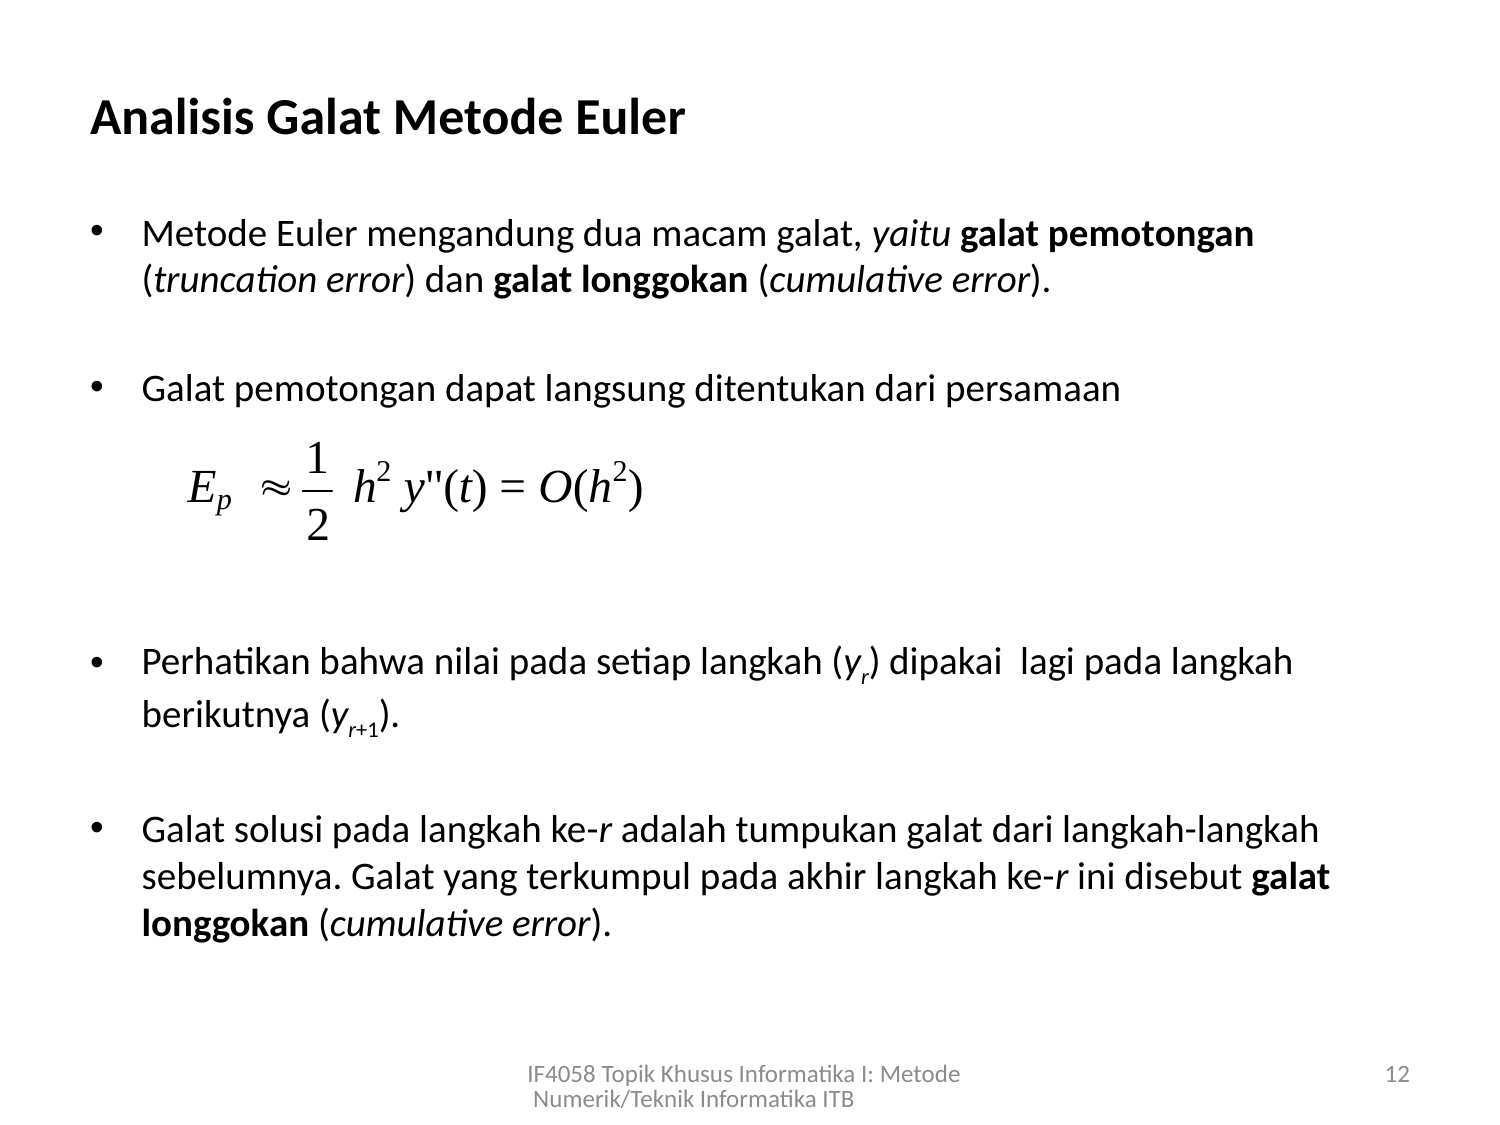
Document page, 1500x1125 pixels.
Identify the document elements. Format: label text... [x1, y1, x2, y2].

footer IF4058 Topik Khusus Informatika I: Metode Numerik/Teknik Informatika ITB [512, 1042, 988, 1103]
list Analisis Galat Metode Euler Metode Euler mengandung dua macam galat, yaitu galat pemotongan (truncation error) dan galat longgokan (cumulative error). Galat pemotongan dapat langsung ditentukan dari persamaan Perhatikan bahwa nilai pada setiap langkah (yr) dipakai lagi pada langkah berikutnya (yr+1). Galat solusi pada langkah ke-r adalah tumpukan galat dari langkah-langkah sebelumnya. Galat yang terkumpul pada akhir langkah ke-r ini disebut galat longgokan (cumulative error). [75, 75, 1425, 1005]
slide_number 12 [1074, 1042, 1425, 1103]
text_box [187, 424, 1500, 551]
